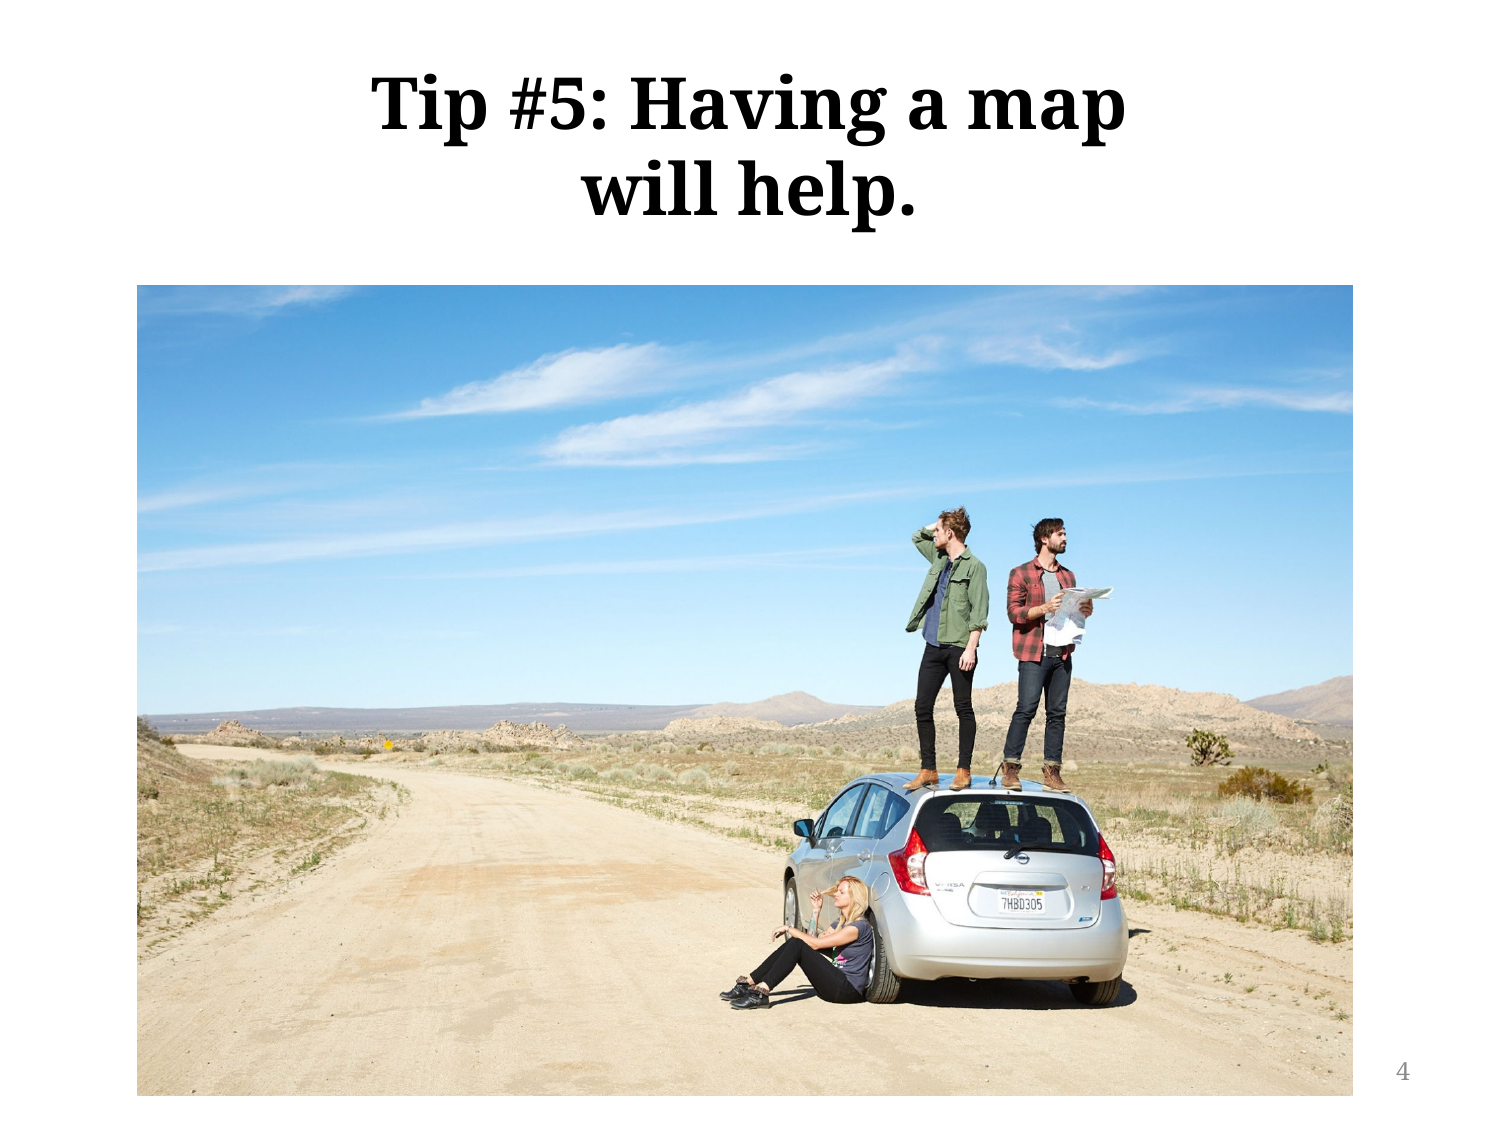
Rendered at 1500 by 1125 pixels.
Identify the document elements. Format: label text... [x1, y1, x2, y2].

title Tip #5: Having a map will help. [0, 50, 1500, 238]
picture [137, 285, 1354, 1097]
slide_number 4 [1354, 1042, 1425, 1103]
